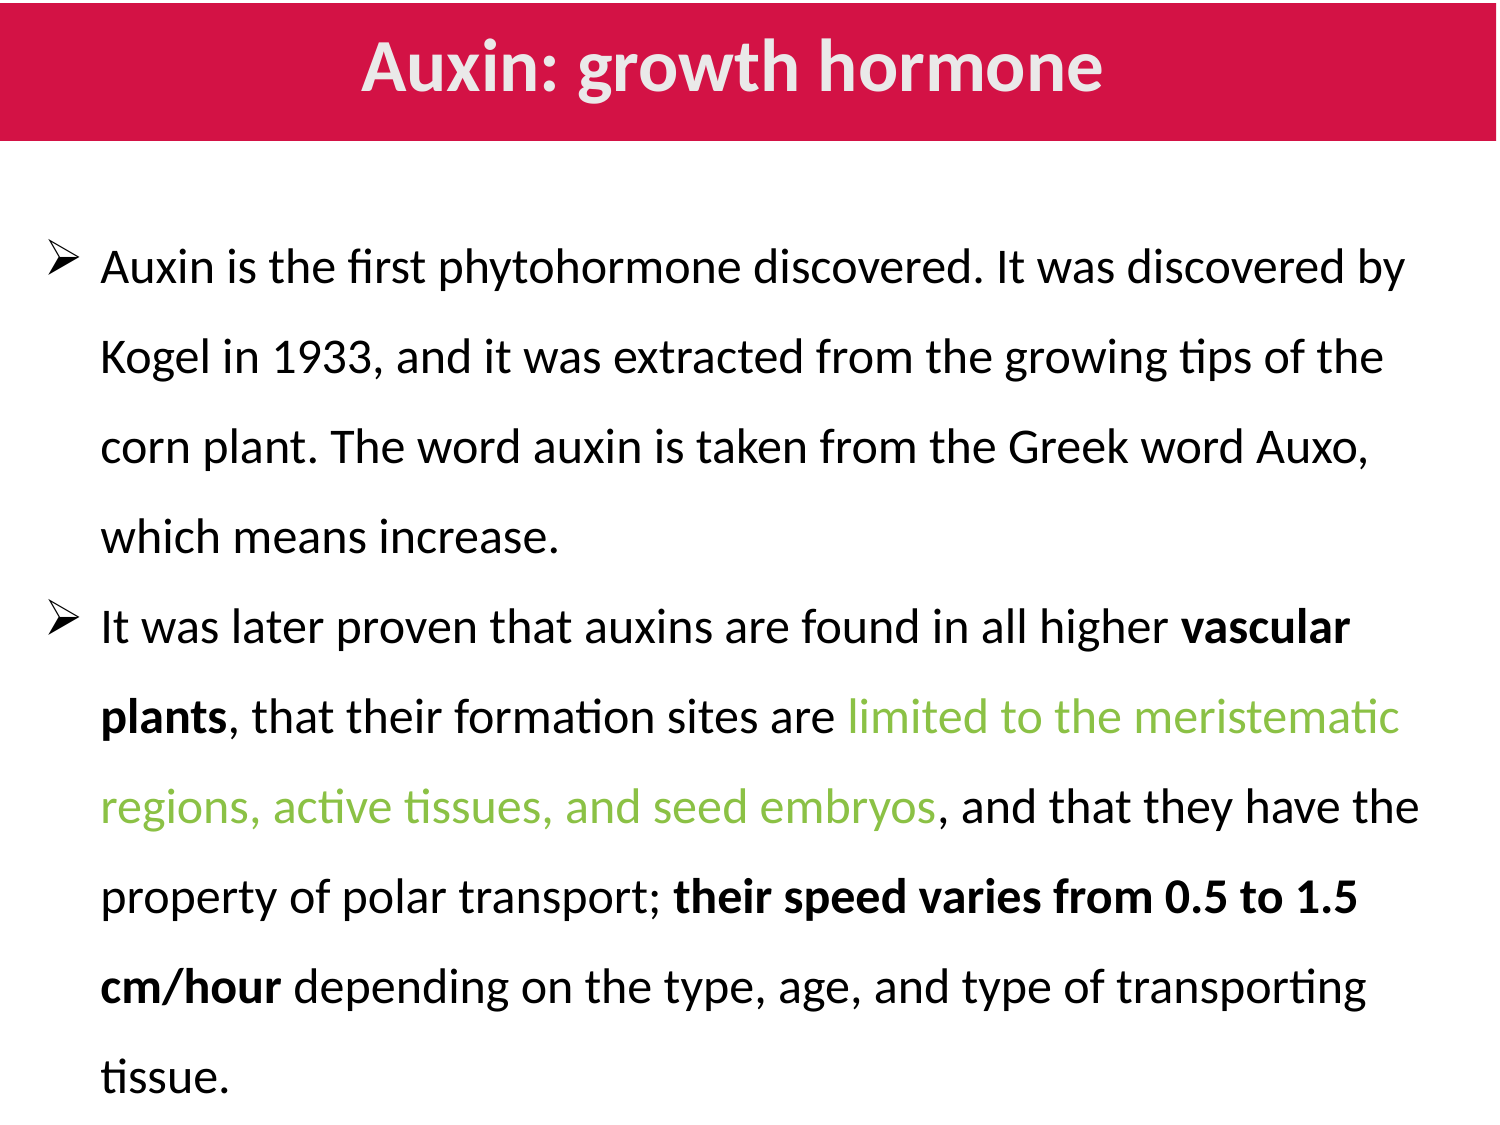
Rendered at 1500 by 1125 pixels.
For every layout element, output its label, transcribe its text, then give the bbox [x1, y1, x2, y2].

picture [0, 3, 1497, 141]
text_box Auxin is the first phytohormone discovered. It was discovered by Kogel in 1933, and it was extracted from the growing tips of the corn plant. The word auxin is taken from the Greek word Auxo, which means increase. It was later proven that auxins are found in all higher vascular plants, that their formation sites are limited to the meristematic regions, active tissues, and seed embryos, and that they have the property of polar transport; their speed varies from 0.5 to 1.5 cm/hour depending on the type, age, and type of transporting tissue. [29, 196, 1447, 1111]
